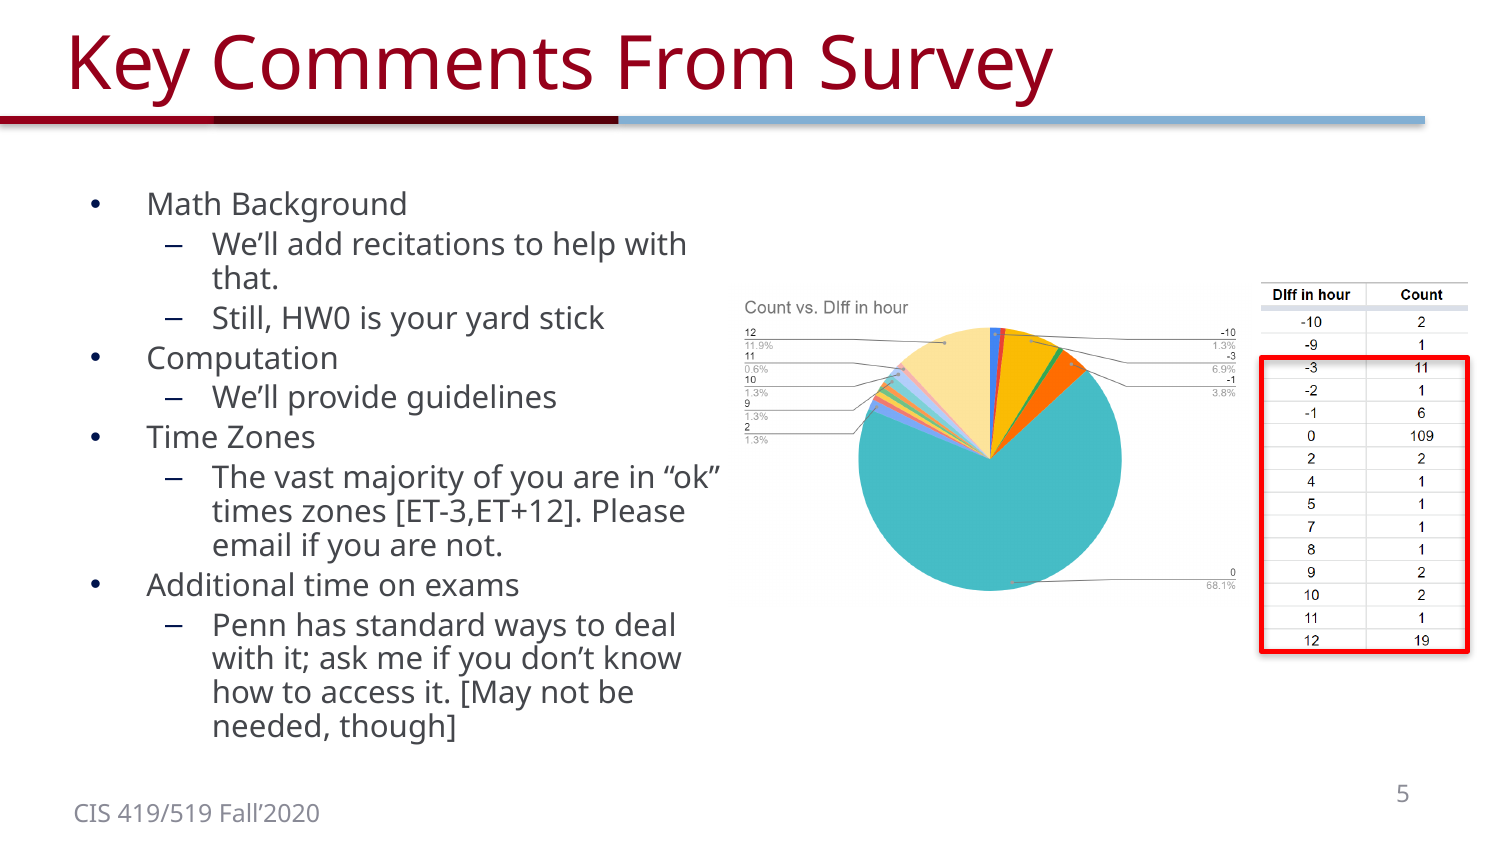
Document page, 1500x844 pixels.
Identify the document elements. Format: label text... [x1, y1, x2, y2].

title Key Comments From Survey [50, 2, 1401, 117]
slide_number 5 [1074, 770, 1425, 816]
picture [1261, 282, 1468, 653]
list Math Background We’ll add recitations to help with that. Still, HW0 is your yard stick Computation We’ll provide guidelines Time Zones The vast majority of you are in “ok” times zones [ET-3,ET+12]. Please email if you are not. Additional time on exams Penn has standard ways to deal with it; ask me if you don’t know how to access it. [May not be needed, though] [75, 181, 738, 754]
picture [727, 283, 1252, 608]
